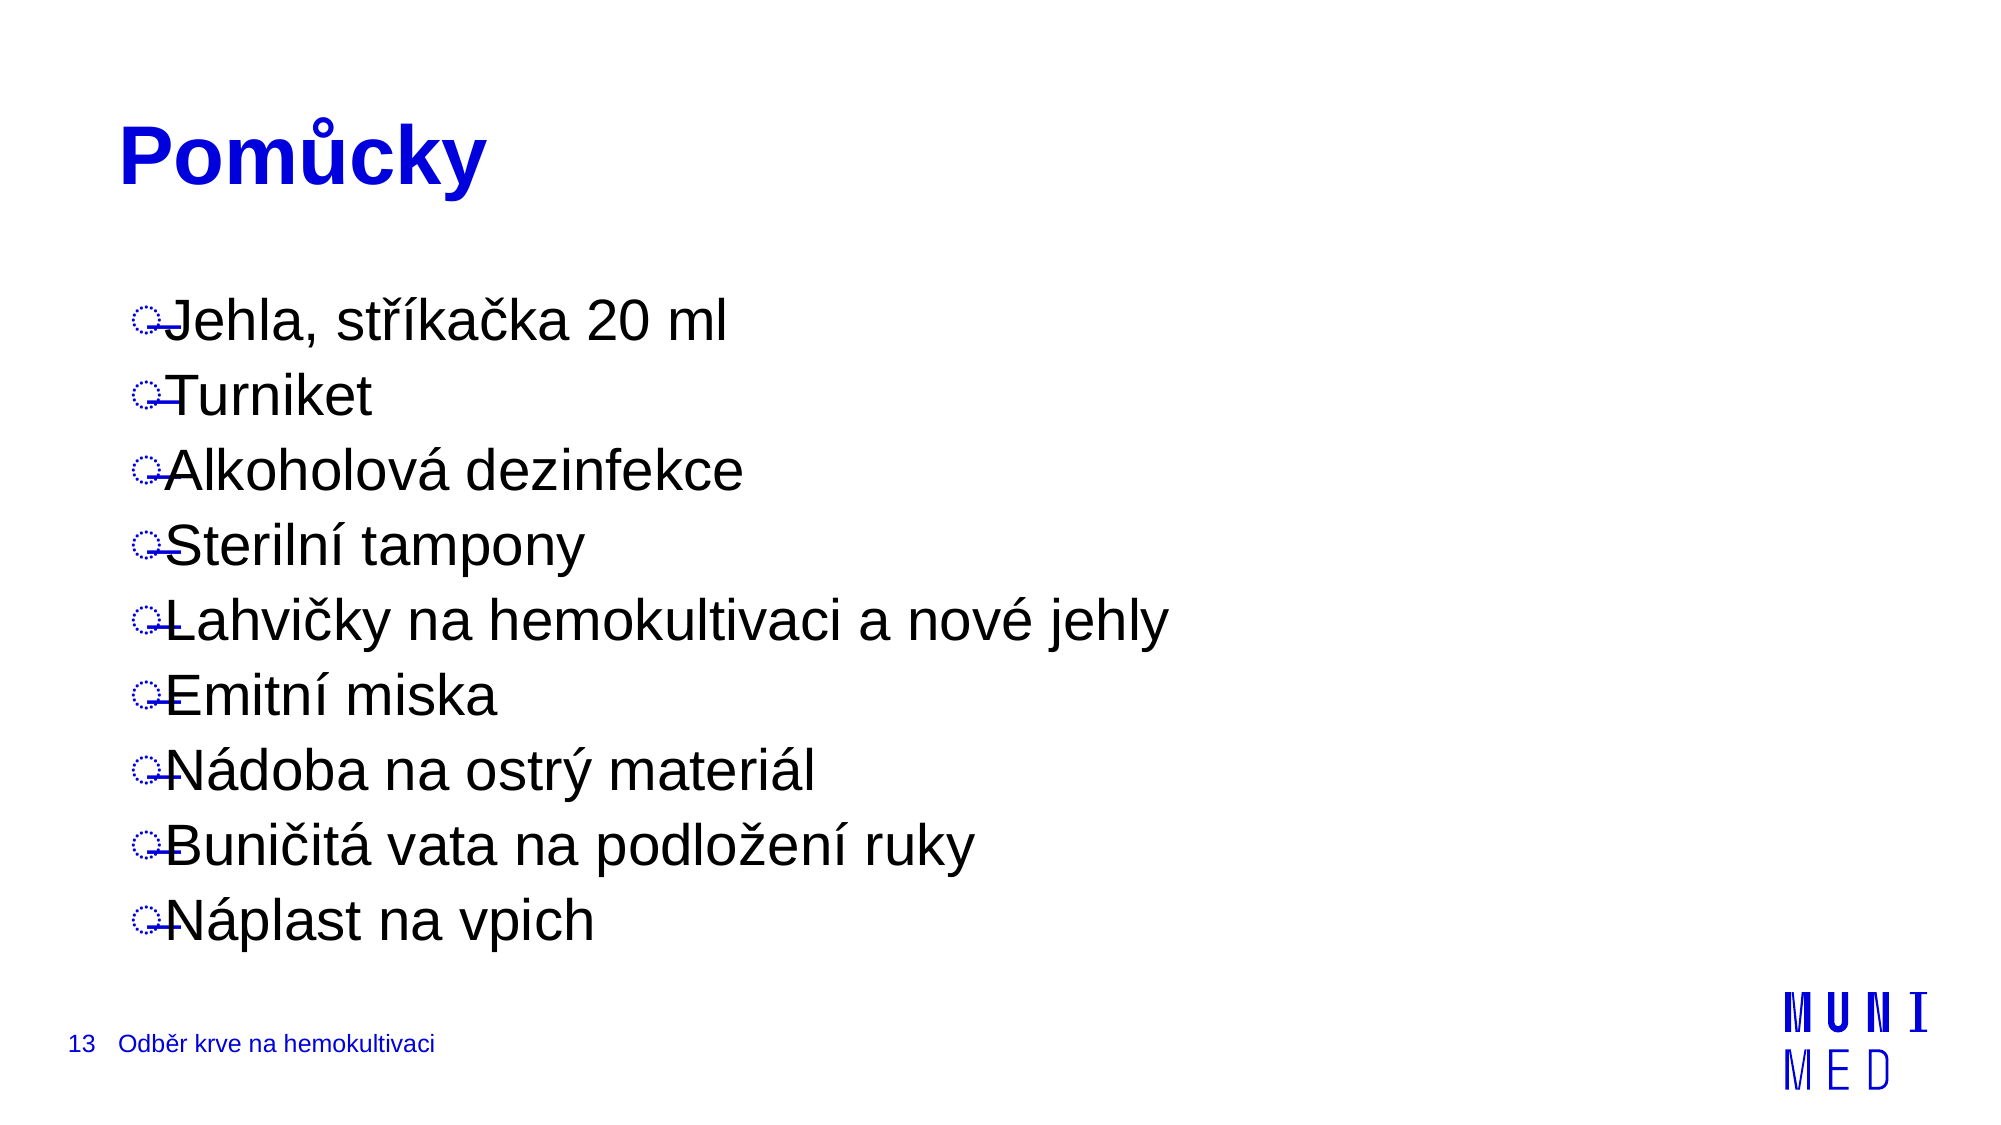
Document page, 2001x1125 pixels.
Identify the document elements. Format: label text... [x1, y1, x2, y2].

footer Odběr krve na hemokultivaci [118, 1021, 1418, 1063]
list Jehla, stříkačka 20 ml Turniket Alkoholová dezinfekce Sterilní tampony Lahvičky na hemokultivaci a nové jehly Emitní miska Nádoba na ostrý materiál Buničitá vata na podložení ruky Náplast na vpich [118, 277, 1883, 957]
title Pomůcky [118, 118, 1883, 193]
slide_number 13 [67, 1021, 110, 1063]
